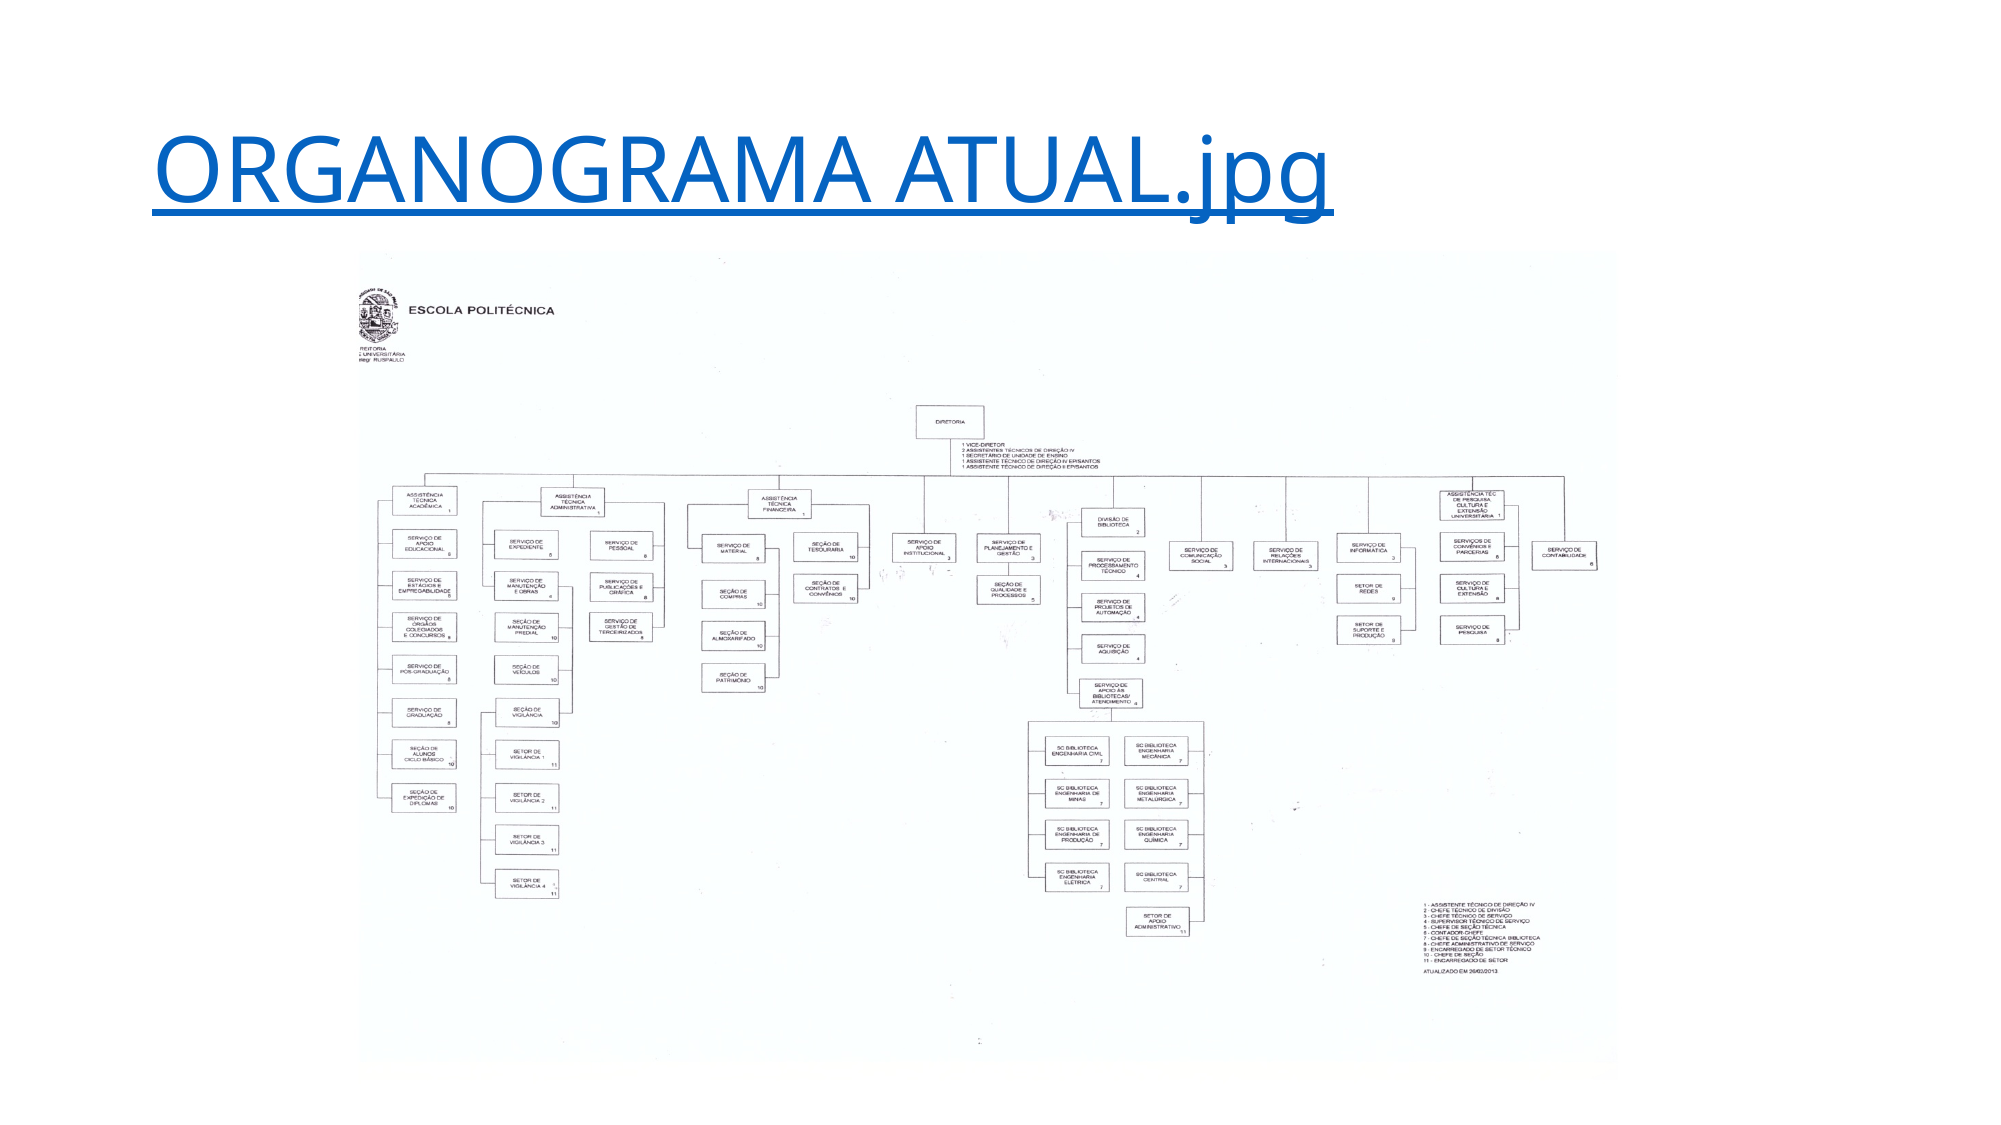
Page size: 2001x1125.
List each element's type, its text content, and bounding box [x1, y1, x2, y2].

title ORGANOGRAMA ATUAL.jpg [137, 59, 1863, 278]
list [350, 243, 1626, 1087]
